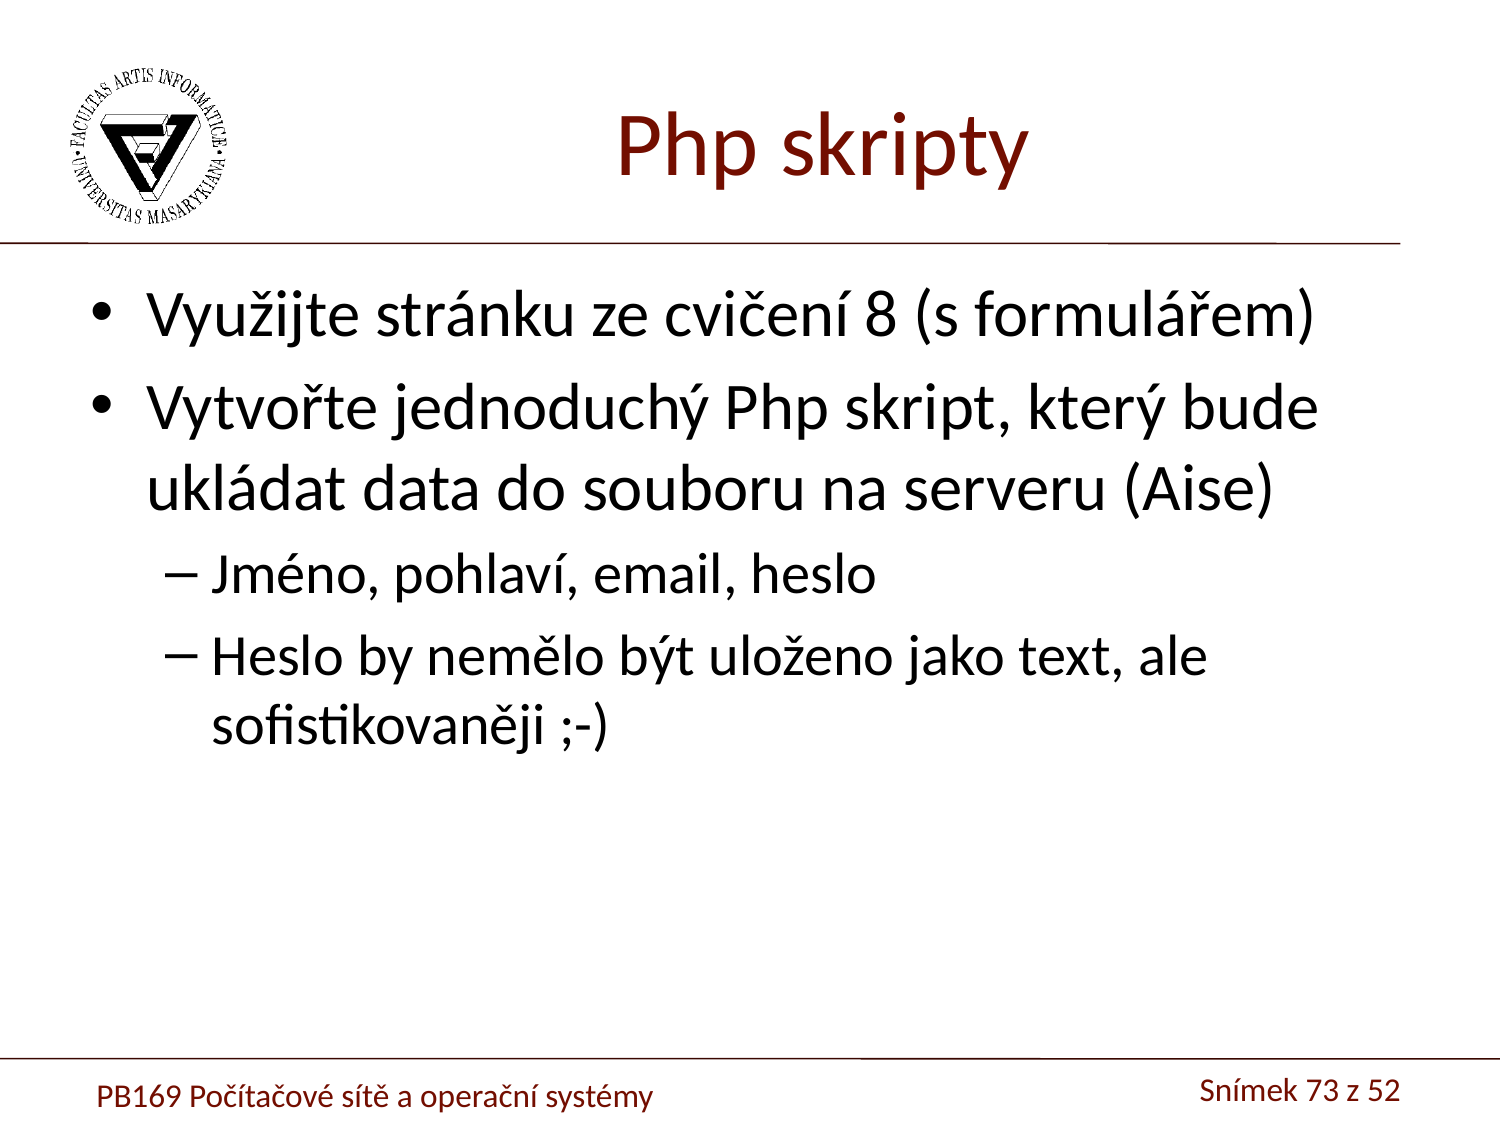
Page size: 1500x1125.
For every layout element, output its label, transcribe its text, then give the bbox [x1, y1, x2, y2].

list Využijte stránku ze cvičení 8 (s formulářem) Vytvořte jednoduchý Php skript, který bude ukládat data do souboru na serveru (Aise) Jméno, pohlaví, email, heslo Heslo by nemělo být uloženo jako text, ale sofistikovaněji ;-) [75, 262, 1425, 1005]
title Php skripty [242, 45, 1425, 233]
picture [70, 66, 231, 224]
